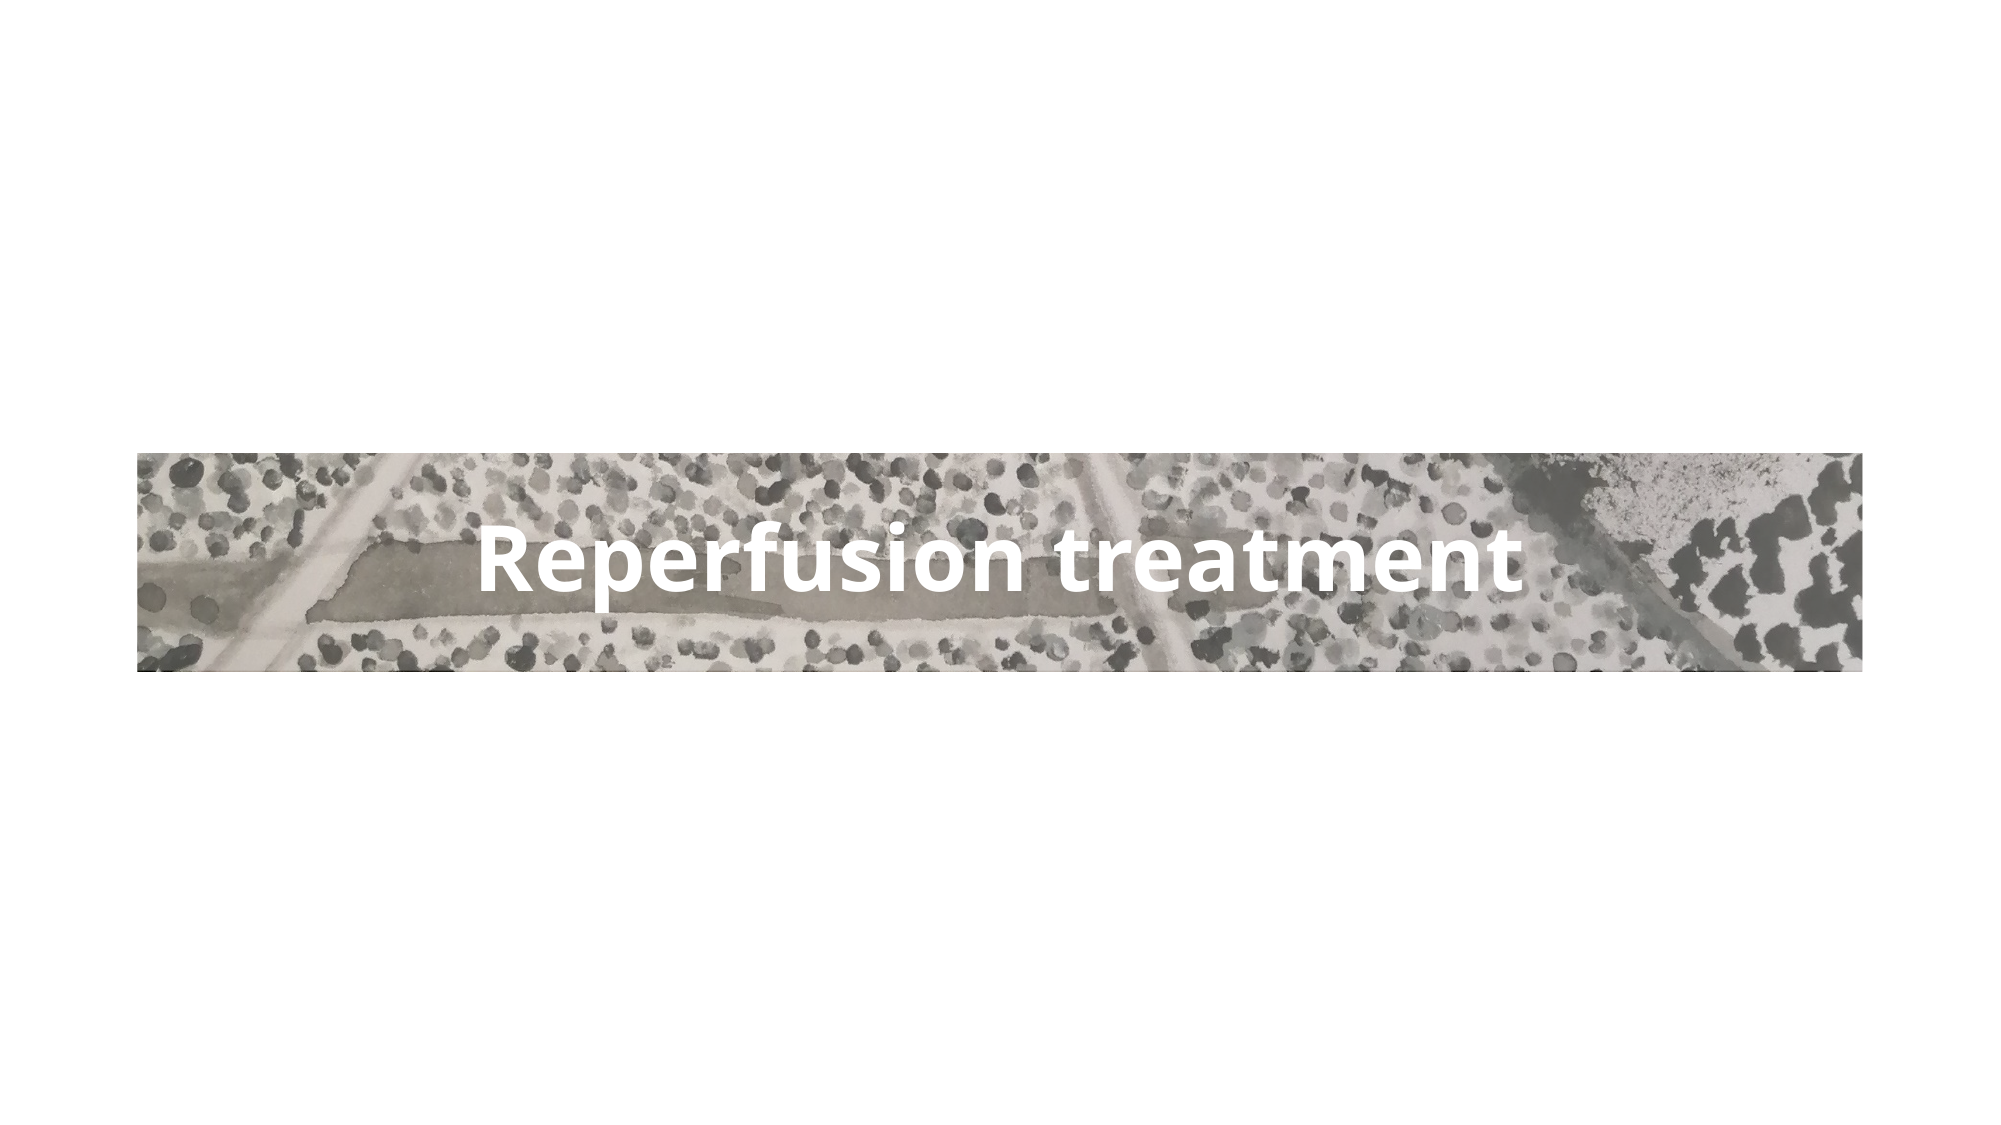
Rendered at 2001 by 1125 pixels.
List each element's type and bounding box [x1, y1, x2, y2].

picture [137, 453, 1863, 672]
